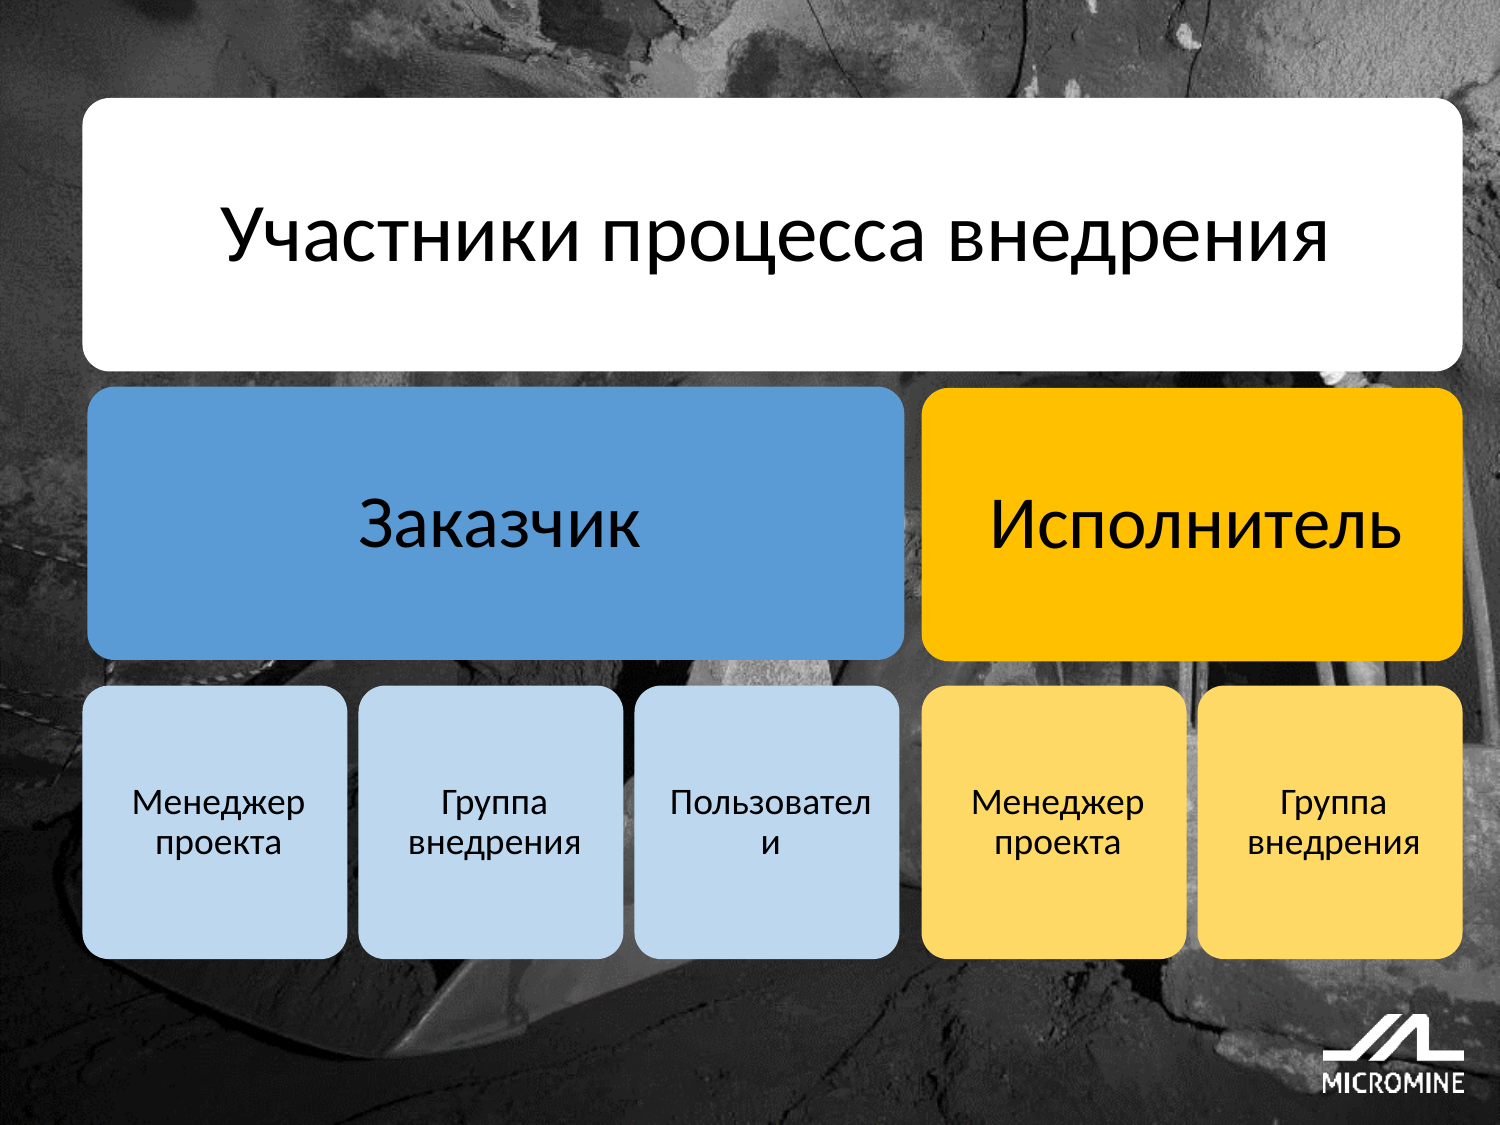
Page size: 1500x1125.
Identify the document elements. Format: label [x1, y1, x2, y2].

text_box [82, 89, 1463, 960]
picture [0, 0, 1500, 1125]
